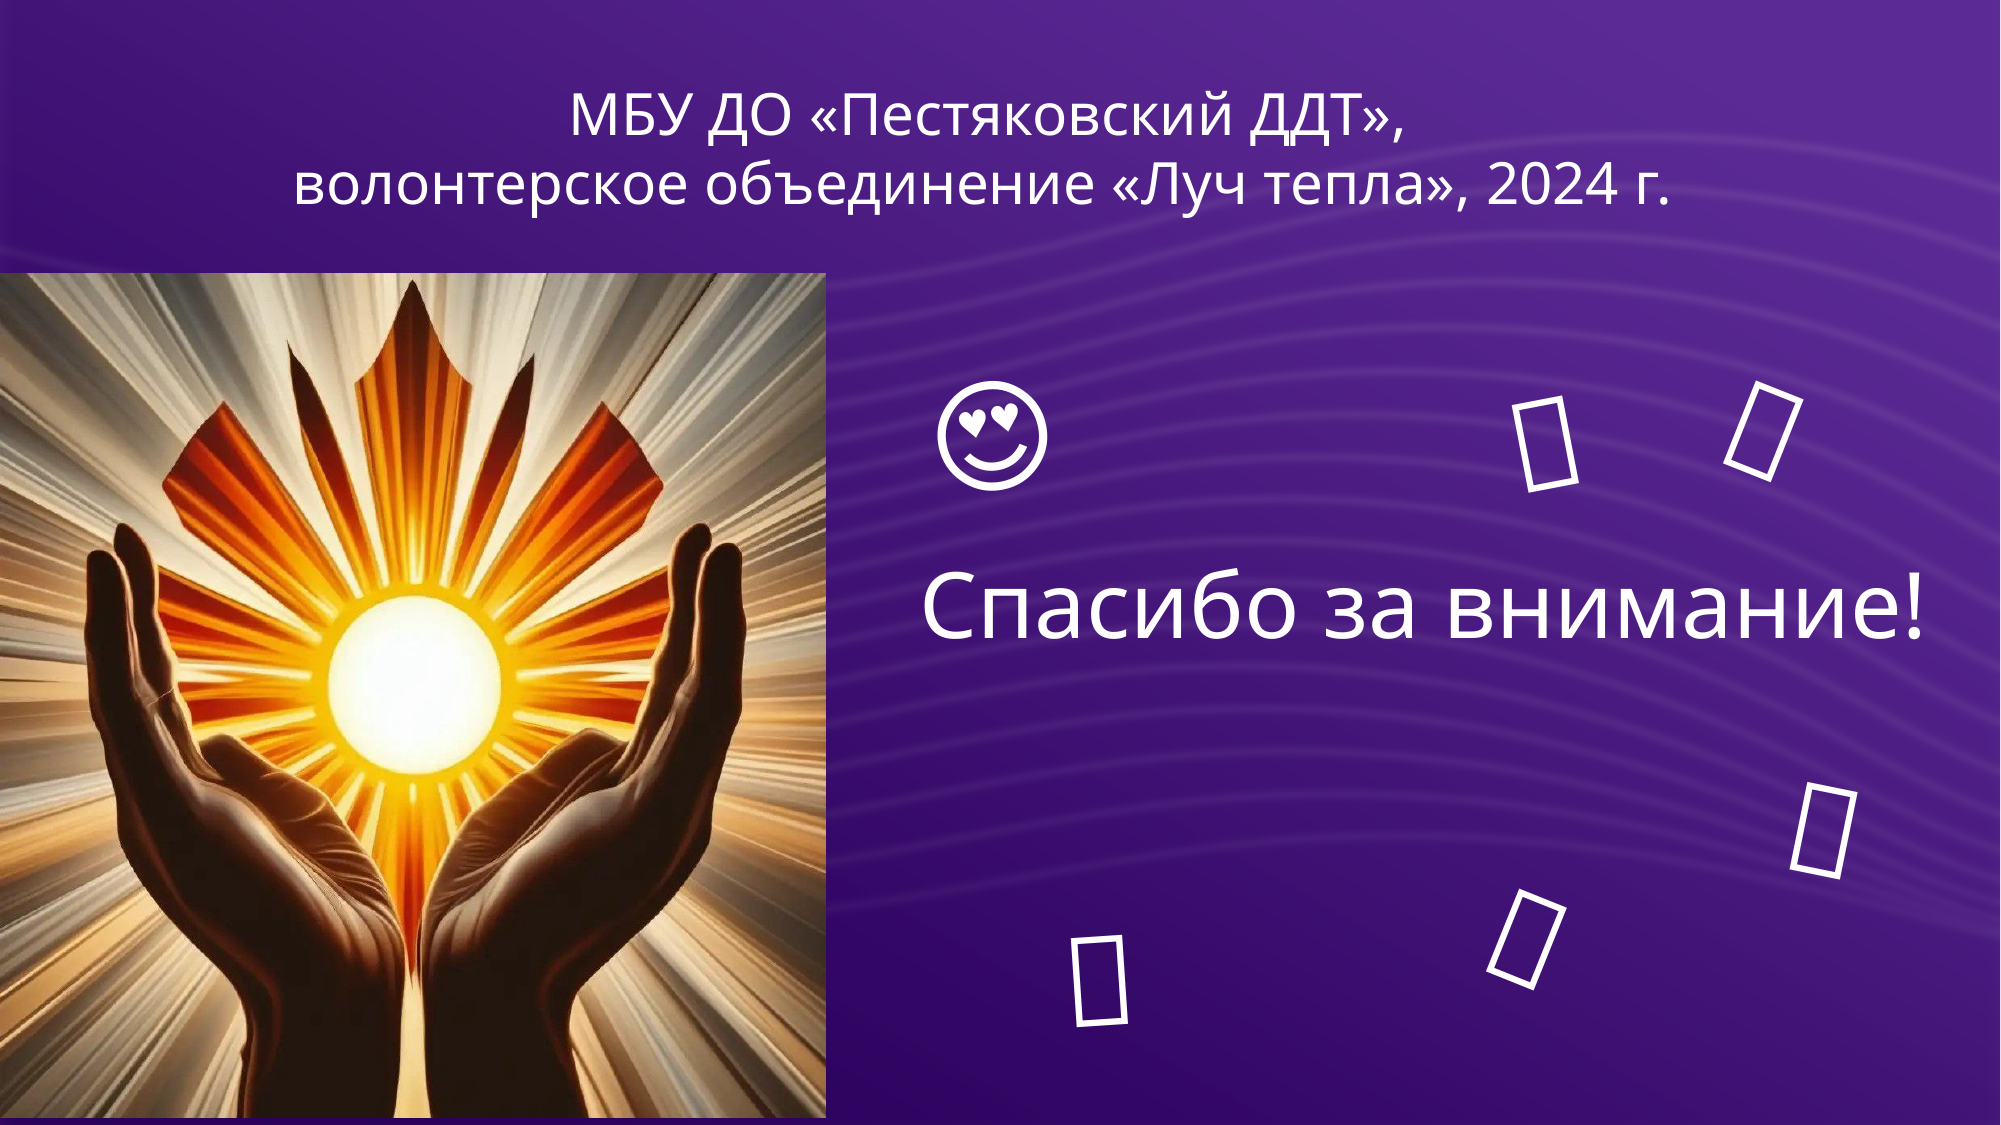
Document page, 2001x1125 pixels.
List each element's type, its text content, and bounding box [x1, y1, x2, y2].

text_box Спасибо за внимание! [826, 539, 1943, 665]
text_box 🔥 [1412, 767, 1667, 1047]
text_box 😍 [875, 273, 1098, 533]
text_box МБУ ДО «Пестяковский ДДТ», волонтерское объединение «Луч тепла», 2024 г. [0, 69, 1983, 224]
text_box 🎉 [999, 826, 1196, 1067]
text_box 👏 [1428, 280, 1651, 540]
text_box 🥳 [1650, 260, 1904, 540]
text_box 🎂 [1718, 667, 1943, 928]
picture [0, 0, 2001, 1125]
